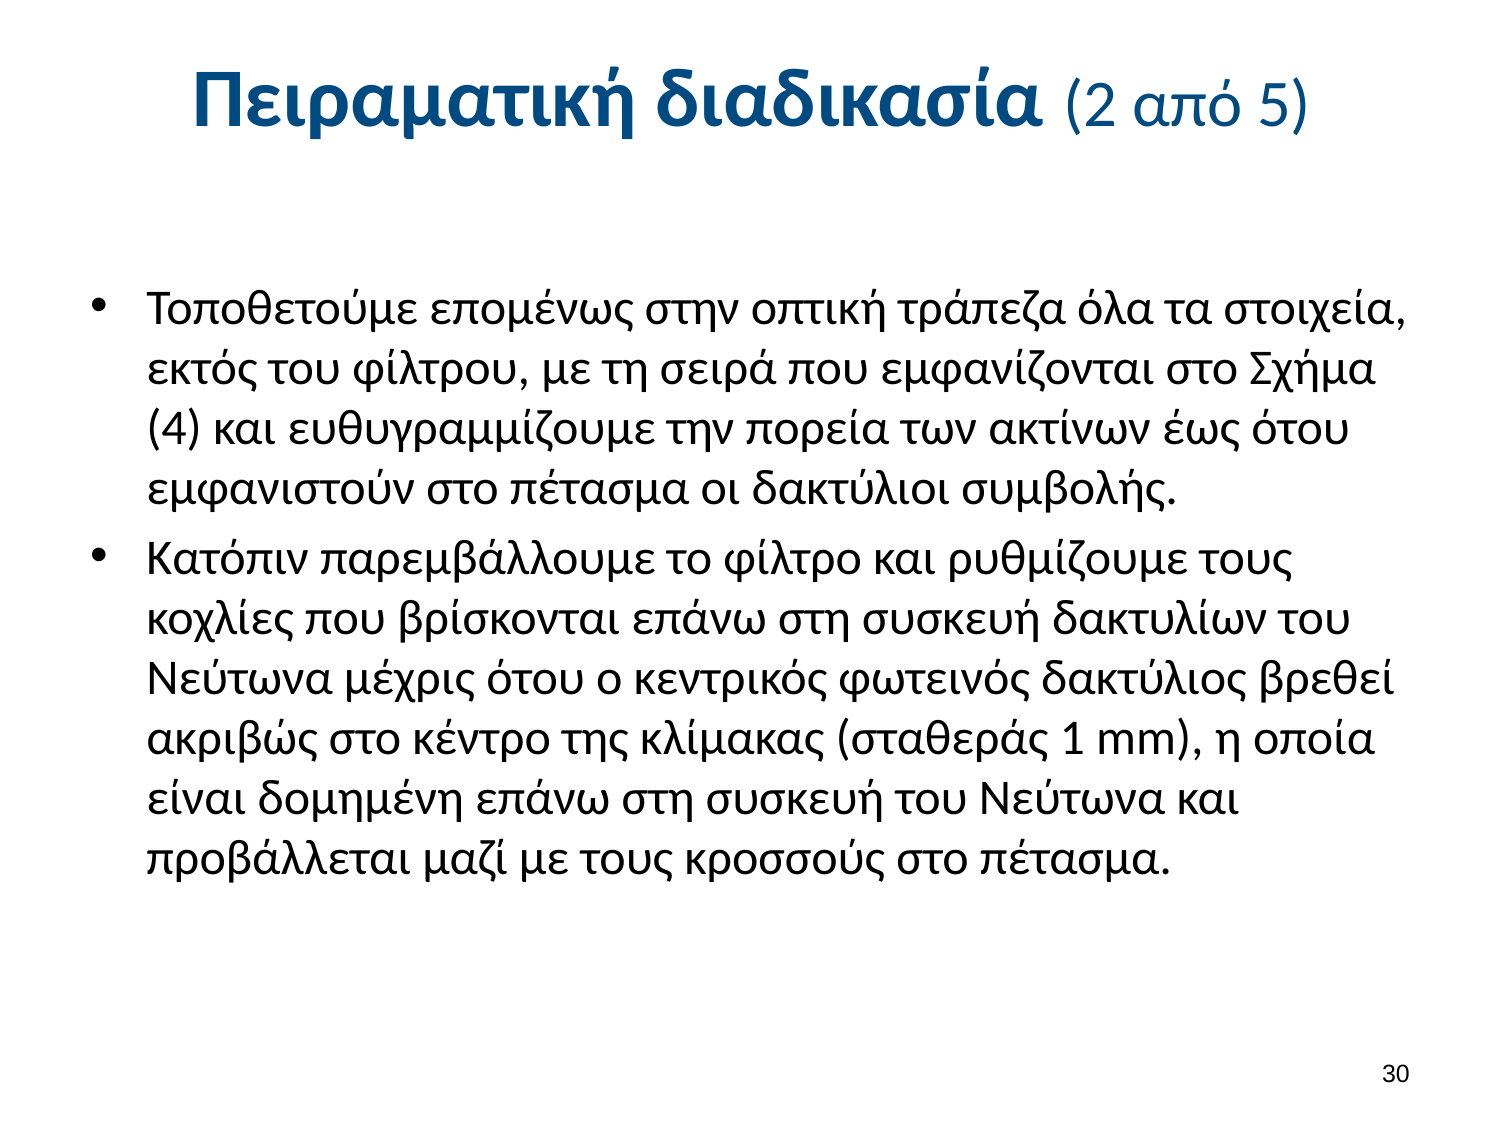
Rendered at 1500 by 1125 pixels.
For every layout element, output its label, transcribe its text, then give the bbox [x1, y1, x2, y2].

title Πειραματική διαδικασία (2 από 5) [76, 19, 1427, 169]
slide_number 29 [1074, 1042, 1425, 1103]
list Τοποθετούμε επομένως στην οπτική τράπεζα όλα τα στοιχεία, εκτός του φίλτρου, με τη σειρά που εμφανίζονται στο Σχήμα (4) και ευθυγραμμίζουμε την πορεία των ακτίνων έως ότου εμφανιστούν στο πέτασμα οι δακτύλιοι συμβολής. Κατόπιν παρεμβάλλουμε το φίλτρο και ρυθμίζουμε τους κοχλίες που βρίσκονται επάνω στη συσκευή δακτυλίων του Νεύτωνα μέχρις ότου ο κεντρικός φωτεινός δακτύλιος βρεθεί ακριβώς στο κέντρο της κλίμακας (σταθεράς 1 mm), η οποία είναι δομημένη επάνω στη συσκευή του Νεύτωνα και προβάλλεται μαζί με τους κροσσούς στο πέτασμα. [75, 267, 1425, 1024]
